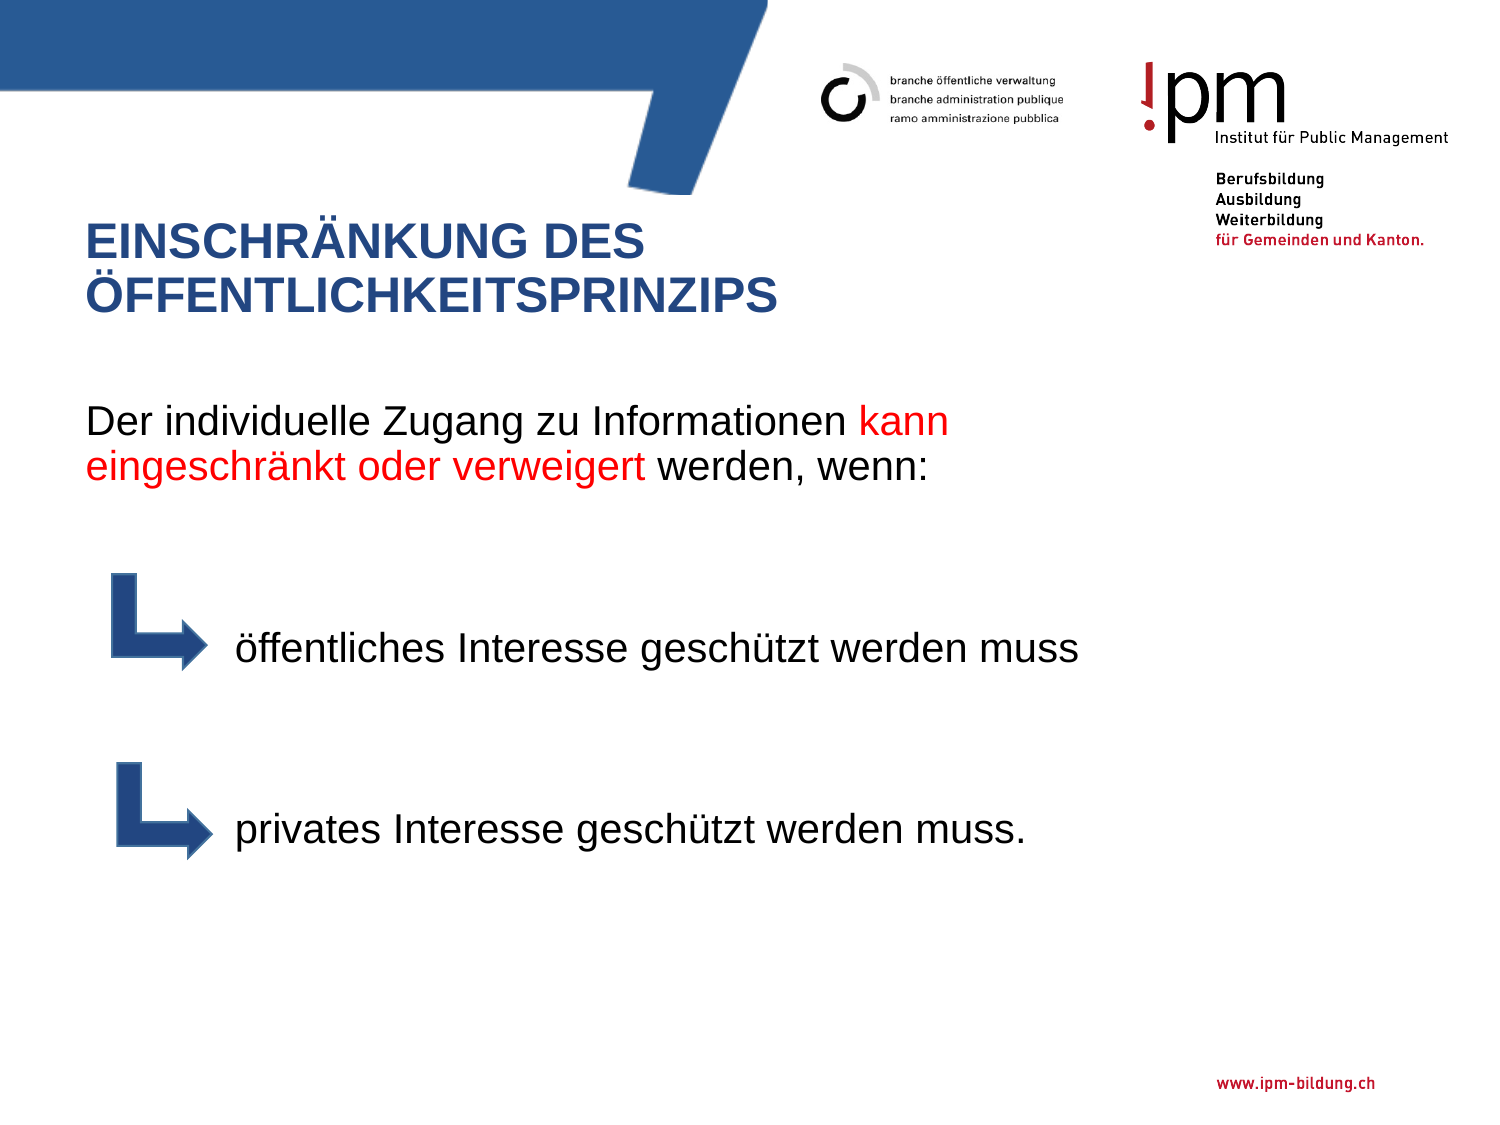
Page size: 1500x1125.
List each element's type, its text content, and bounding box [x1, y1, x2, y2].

picture [1213, 1074, 1376, 1094]
picture [1136, 57, 1453, 250]
list Der individuelle Zugang zu Informationen kann eingeschränkt oder verweigert werden, wenn: öffentliches Interesse geschützt werden muss privates Interesse geschützt werden muss. [70, 349, 1217, 906]
picture [821, 63, 1063, 124]
title Einschränkung des Öffentlichkeitsprinzips [70, 208, 1217, 349]
text_box [116, 762, 214, 861]
text_box [111, 573, 209, 672]
